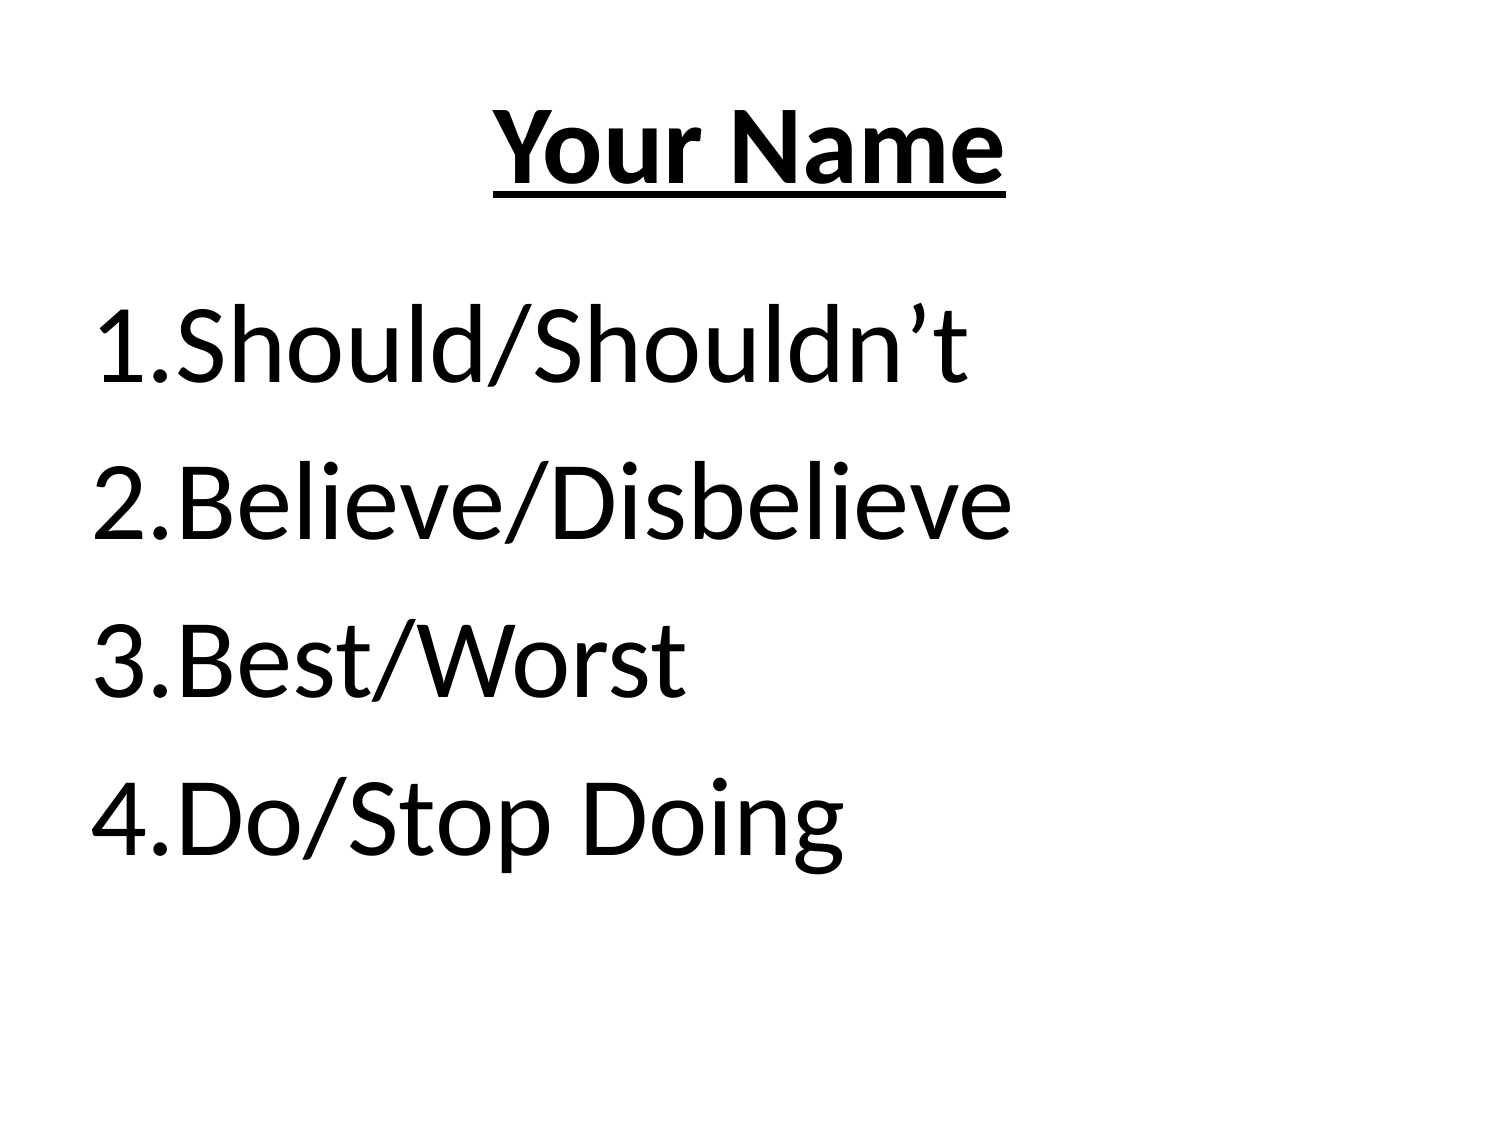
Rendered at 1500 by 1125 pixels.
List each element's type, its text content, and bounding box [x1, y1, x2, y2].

title Your Name [75, 45, 1425, 233]
list Should/Shouldn’t Believe/Disbelieve Best/Worst Do/Stop Doing [75, 262, 1425, 1005]
